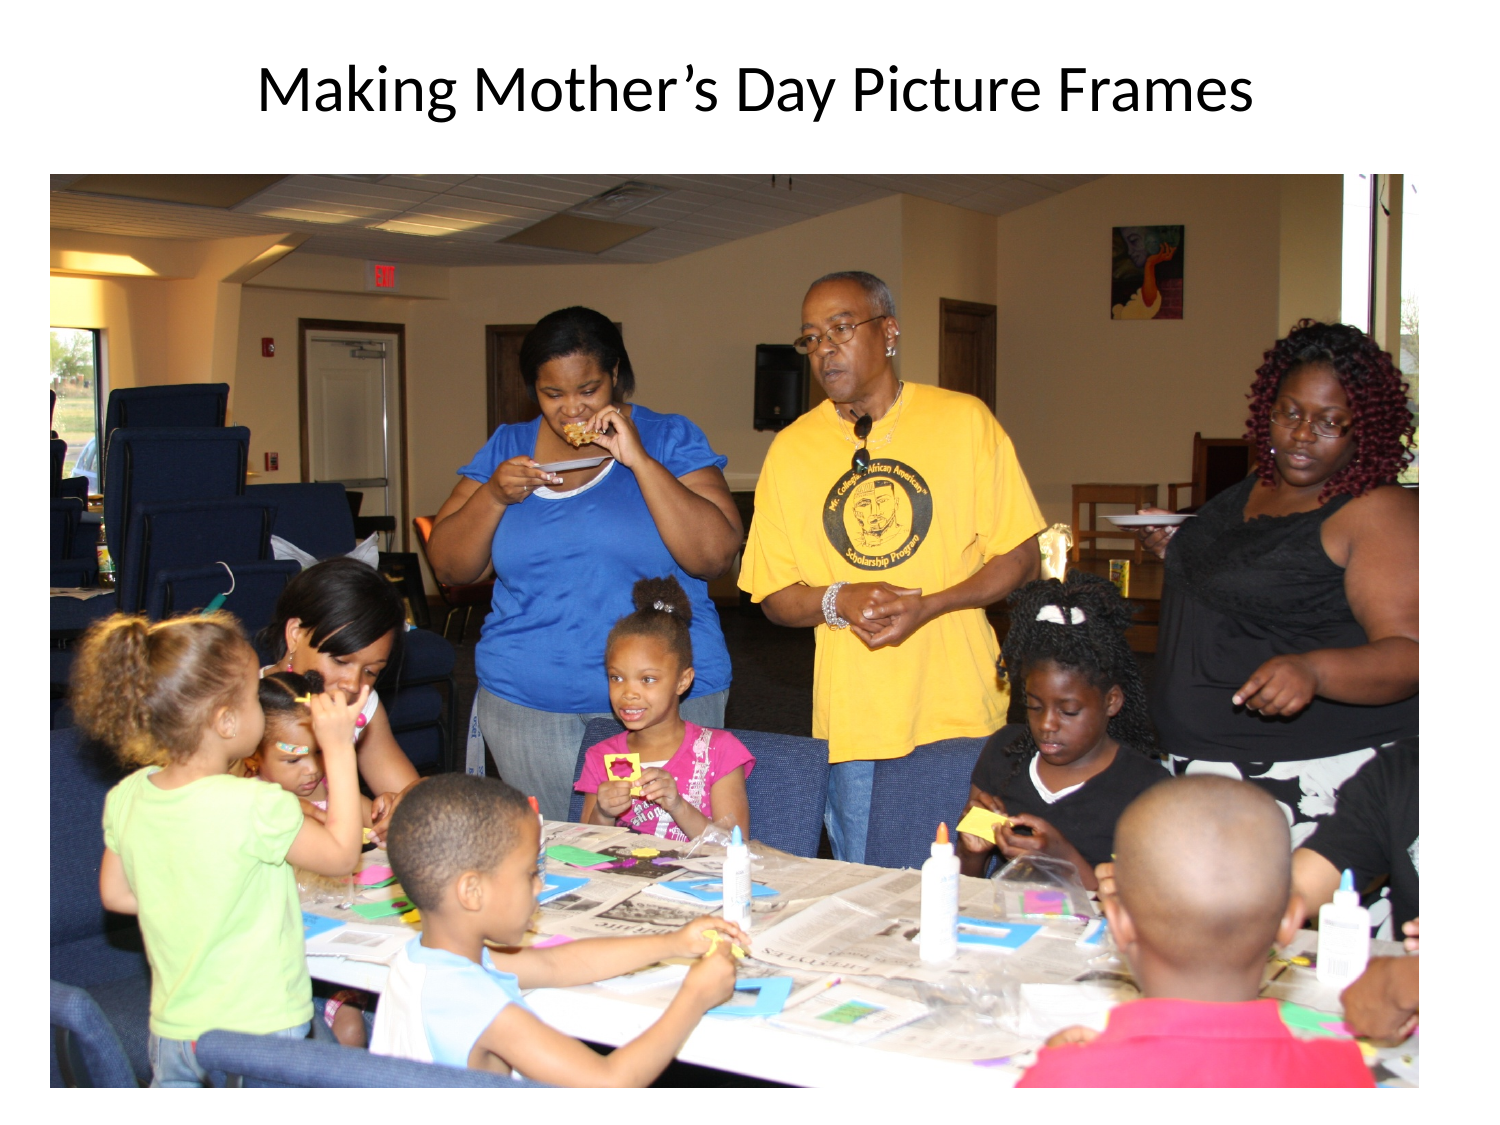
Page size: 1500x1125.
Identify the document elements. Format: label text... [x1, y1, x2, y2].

text_box Making Mother’s Day Picture Frames [62, 37, 1450, 133]
picture [49, 174, 1419, 1088]
